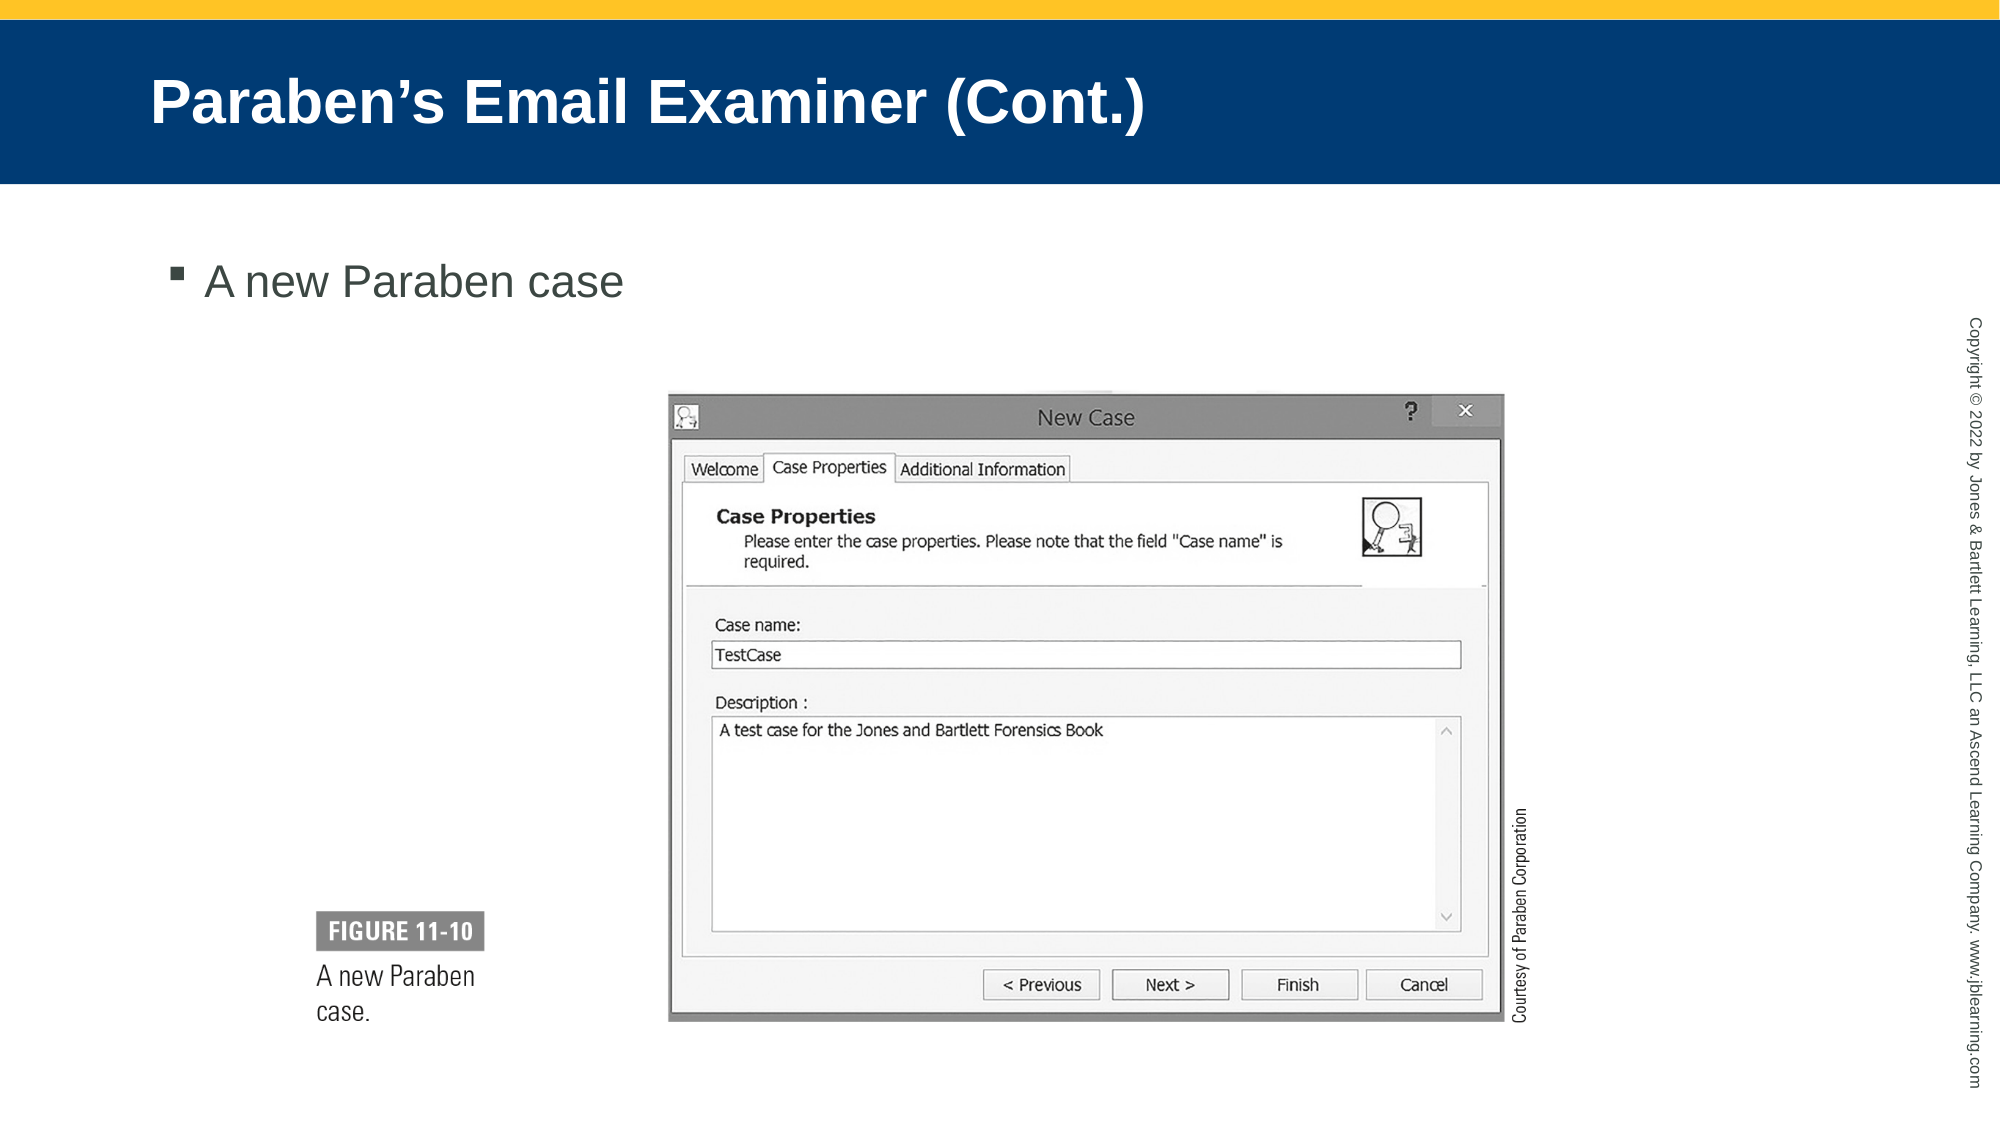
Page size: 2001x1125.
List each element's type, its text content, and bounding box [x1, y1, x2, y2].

title Paraben’s Email Examiner (Cont.) [0, 19, 2000, 185]
list A new Paraben case [151, 244, 1840, 1016]
picture [307, 381, 1538, 1032]
